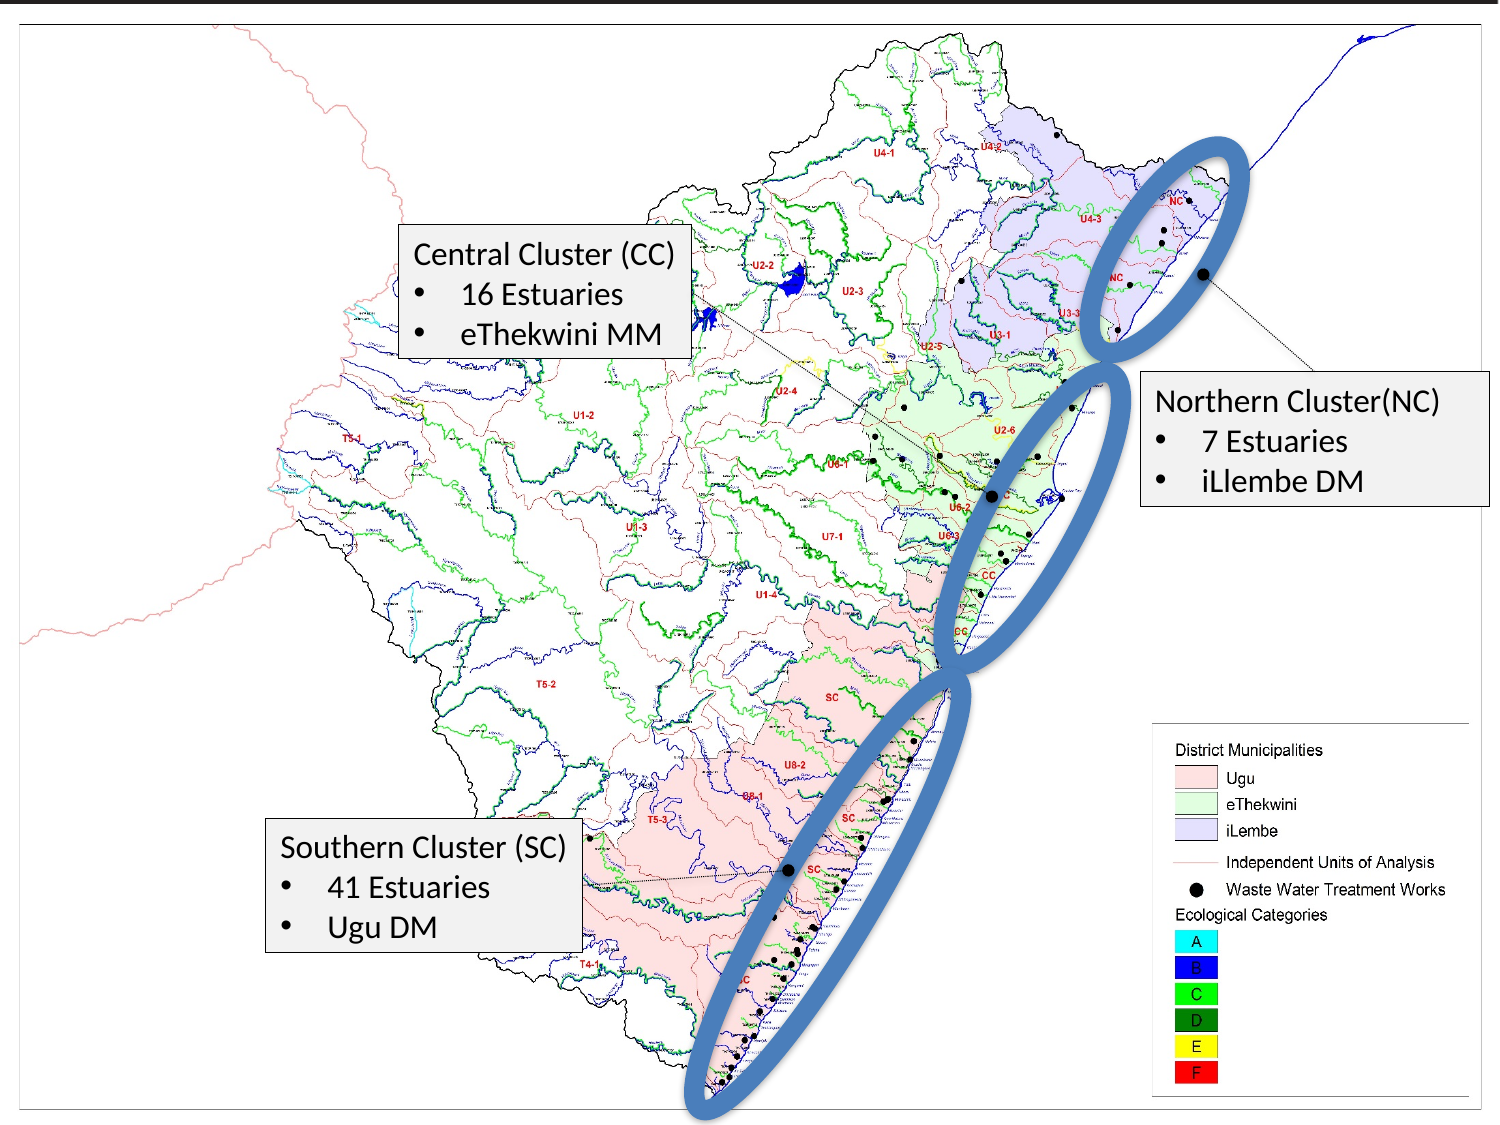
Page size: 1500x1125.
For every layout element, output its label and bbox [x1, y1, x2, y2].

text_box [263, 643, 874, 1125]
text_box [396, 224, 1079, 684]
picture [0, 0, 1500, 1125]
text_box [1118, 130, 1490, 509]
